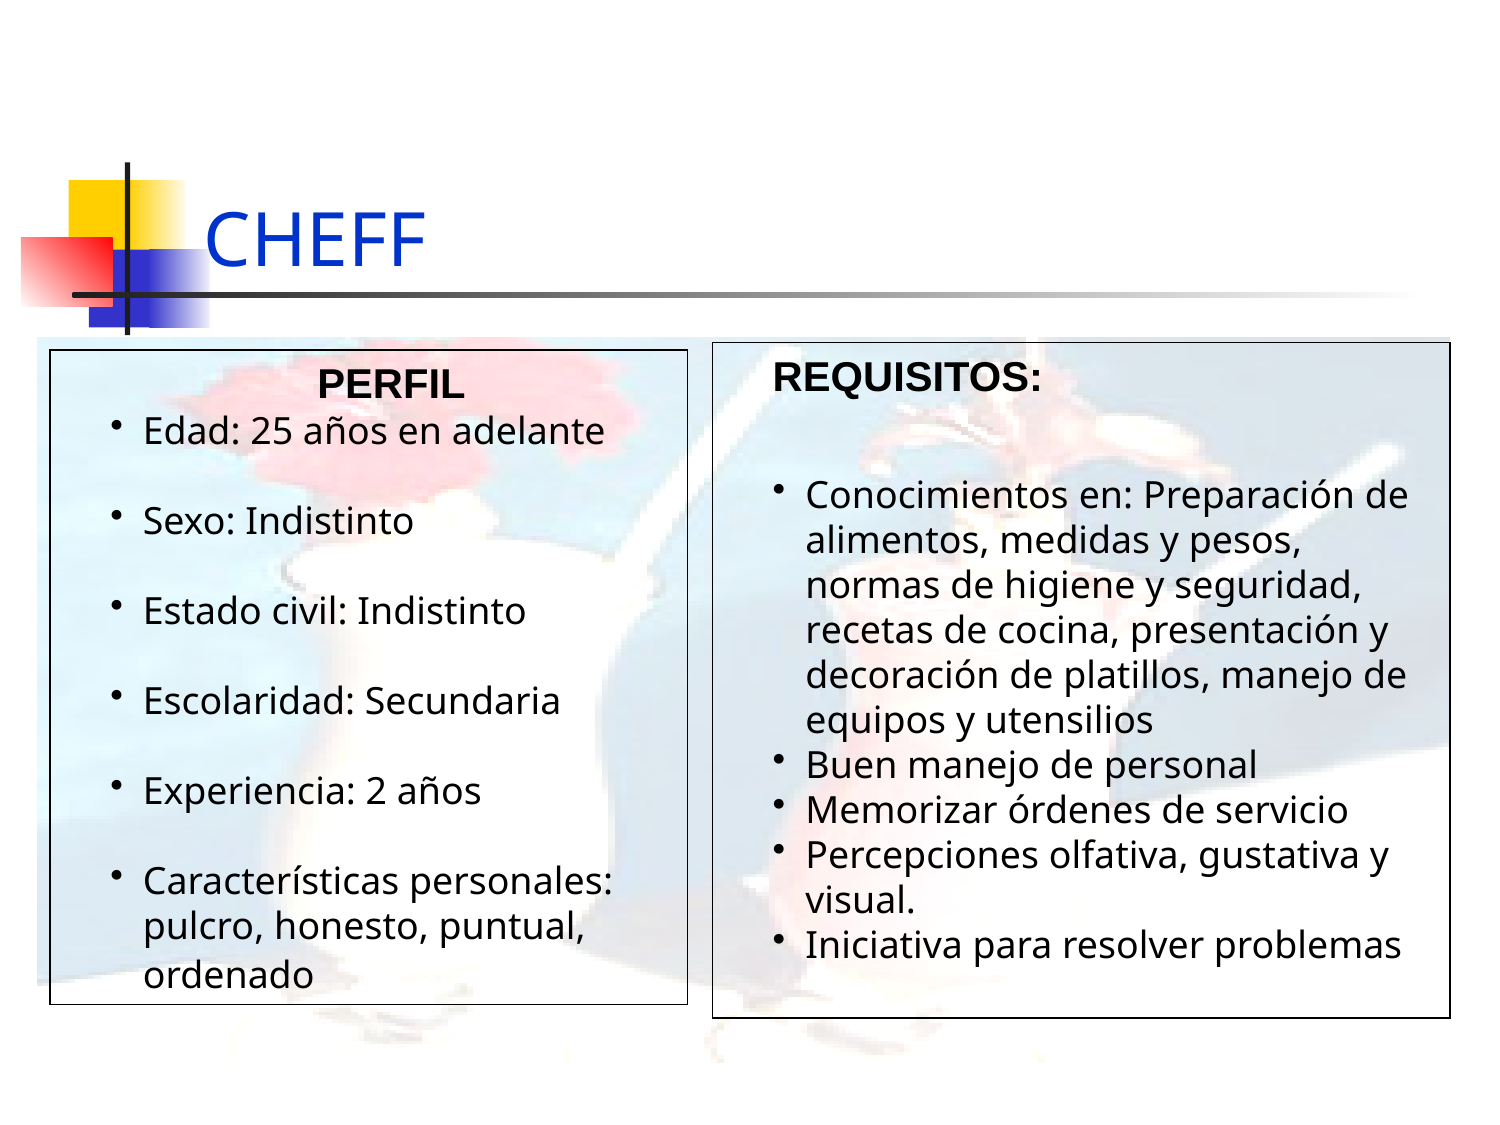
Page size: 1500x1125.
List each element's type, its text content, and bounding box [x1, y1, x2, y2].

title CHEFF [188, 101, 1468, 289]
picture [37, 337, 1451, 1063]
